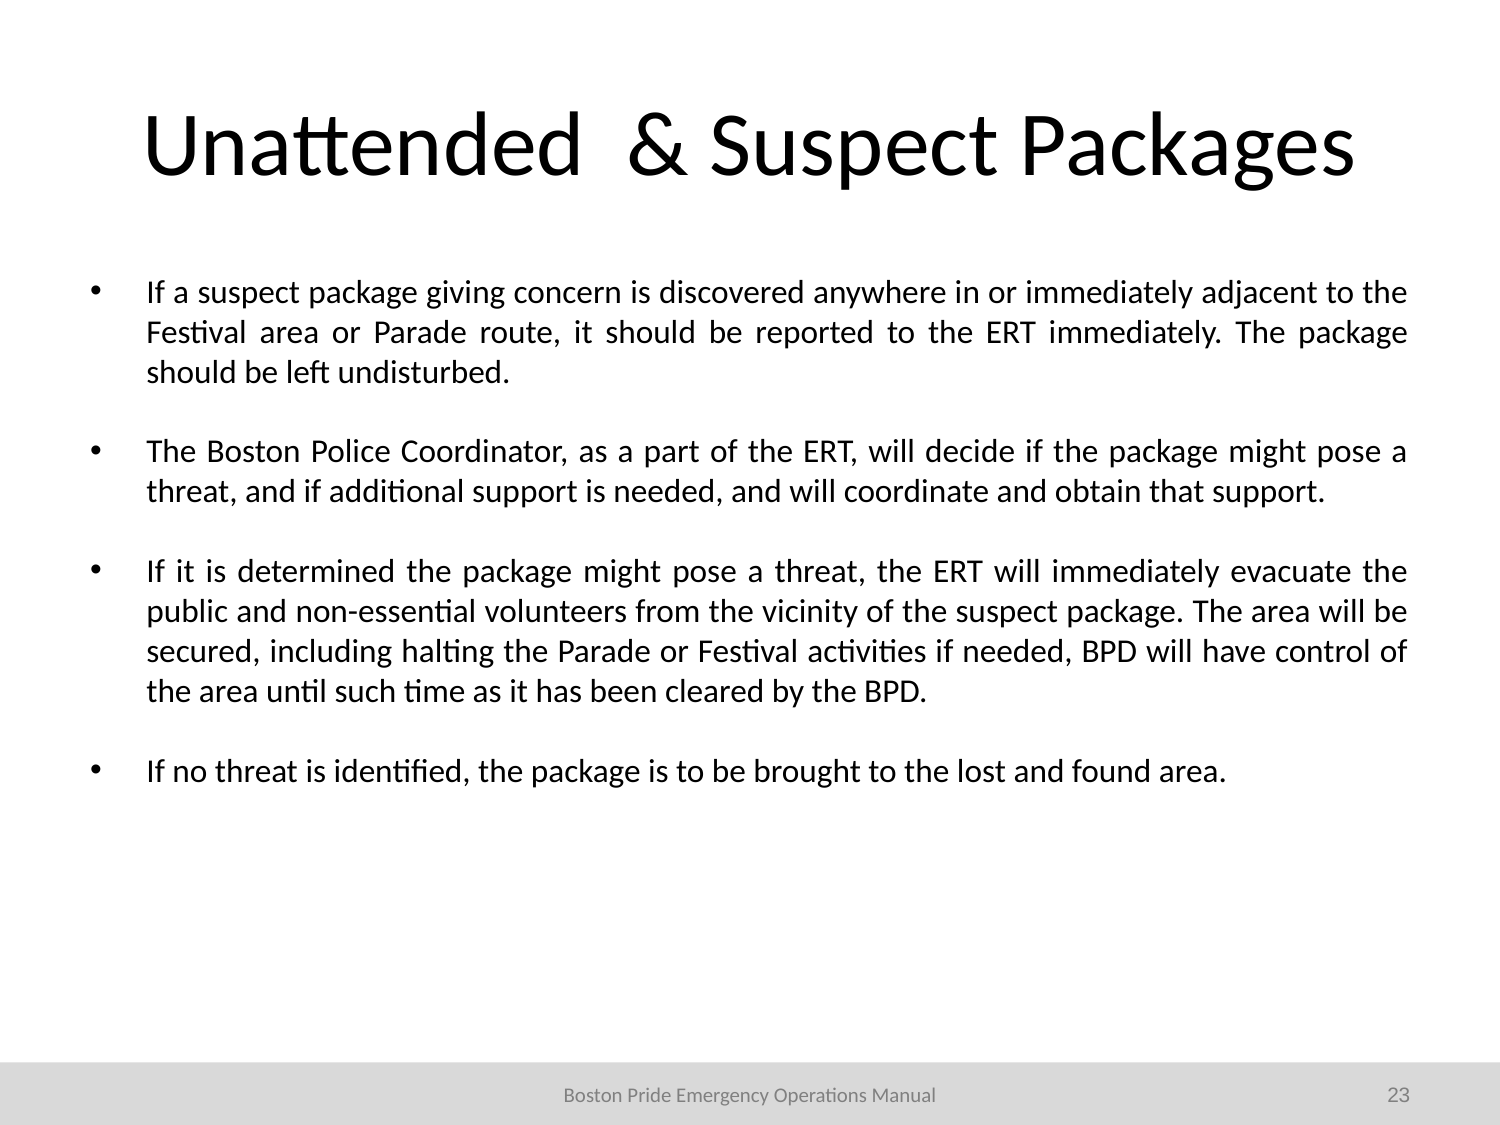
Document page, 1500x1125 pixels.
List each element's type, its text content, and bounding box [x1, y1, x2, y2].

text_box 23 [1074, 1062, 1425, 1125]
text_box [0, 1060, 1500, 1125]
text_box Boston Pride Emergency Operations Manual [462, 1062, 1038, 1125]
title Unattended & Suspect Packages [75, 45, 1425, 233]
list If a suspect package giving concern is discovered anywhere in or immediately adjacent to the Festival area or Parade route, it should be reported to the ERT immediately. The package should be left undisturbed. The Boston Police Coordinator, as a part of the ERT, will decide if the package might pose a threat, and if additional support is needed, and will coordinate and obtain that support. If it is determined the package might pose a threat, the ERT will immediately evacuate the public and non-essential volunteers from the vicinity of the suspect package. The area will be secured, including halting the Parade or Festival activities if needed, BPD will have control of the area until such time as it has been cleared by the BPD. If no threat is identified, the package is to be brought to the lost and found area. [75, 262, 1425, 1005]
